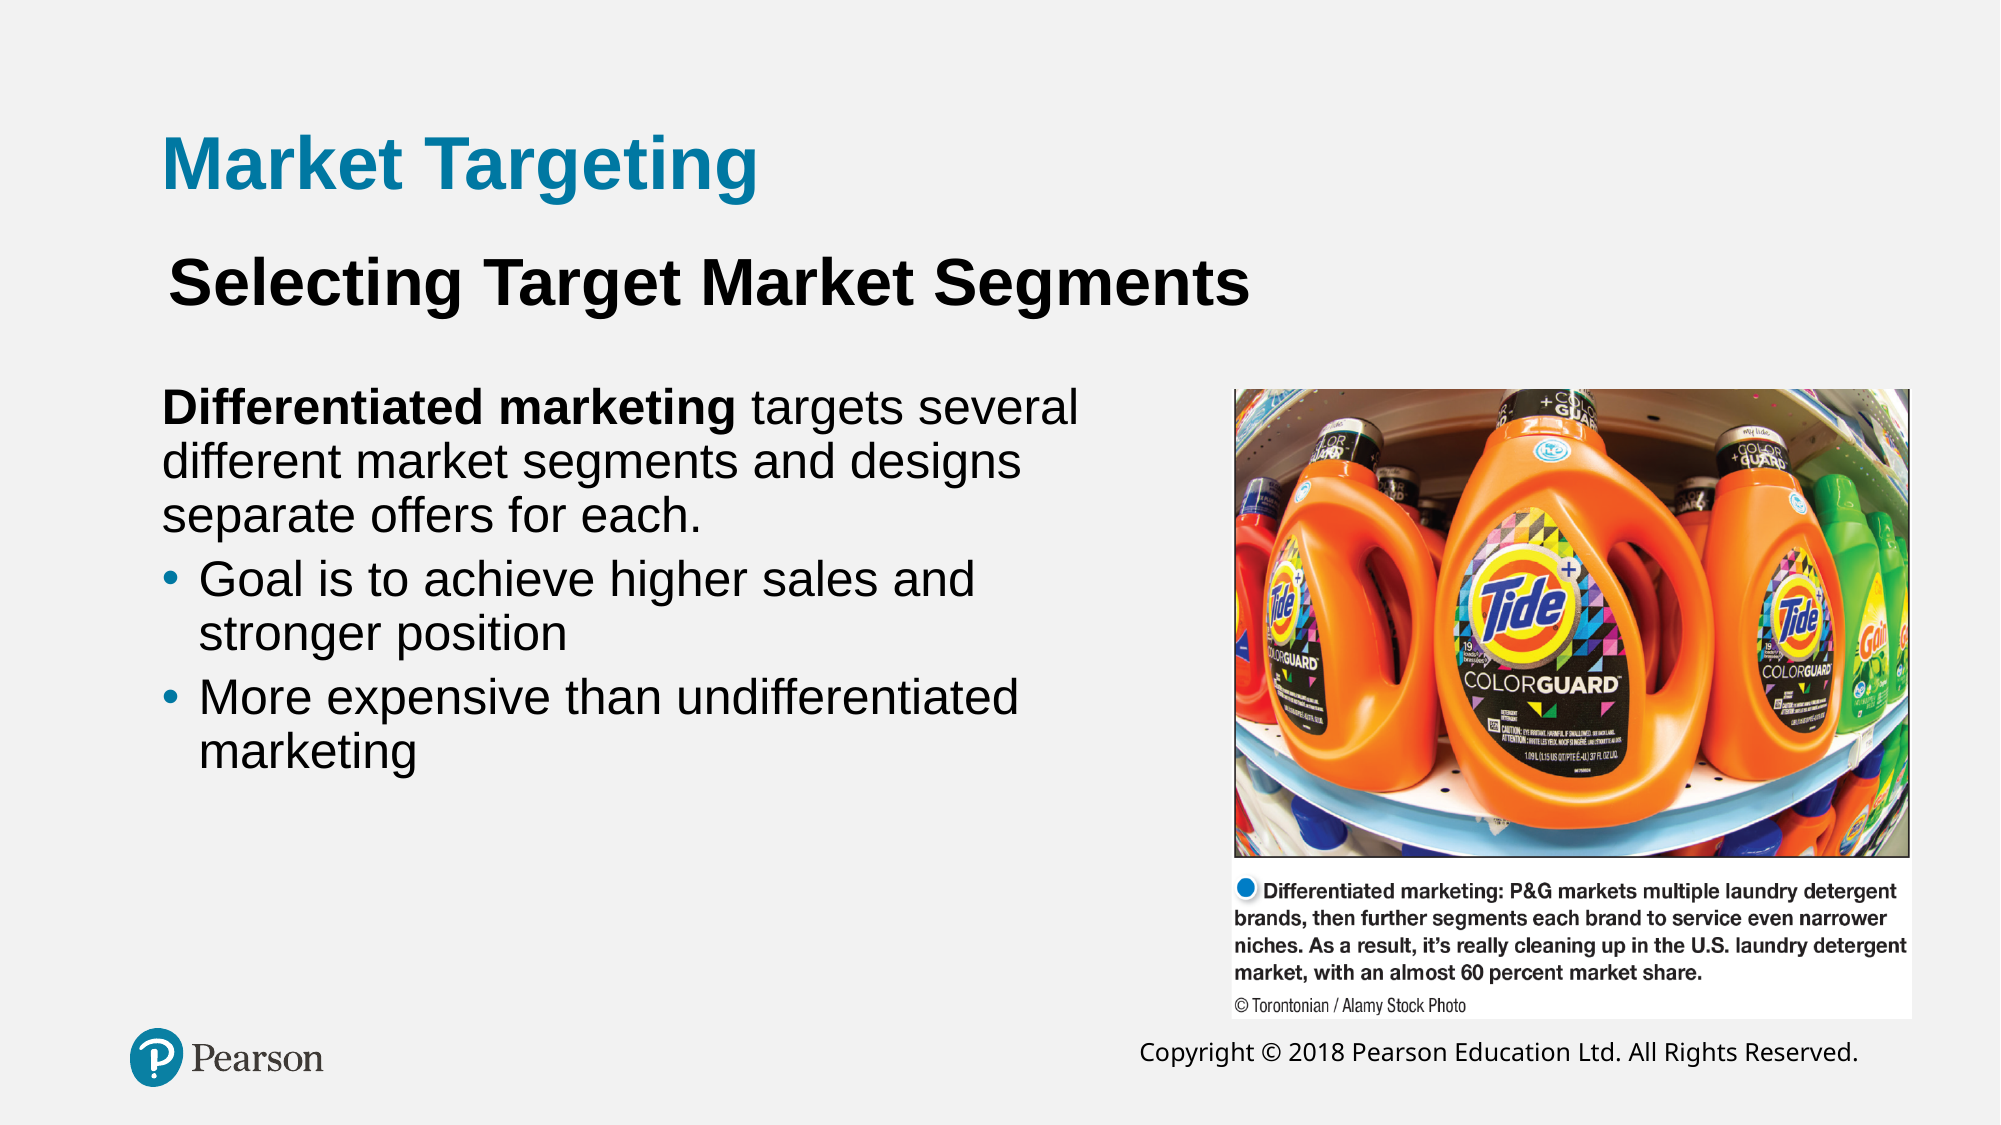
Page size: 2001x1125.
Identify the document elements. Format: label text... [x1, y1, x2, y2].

list Differentiated marketing targets several different market segments and designs separate offers for each. Goal is to achieve higher sales and stronger position More expensive than undifferentiated marketing [146, 373, 1166, 907]
title Market Targeting [146, 119, 1585, 211]
list Selecting Target Market Segments [146, 239, 1275, 337]
picture [1231, 389, 1912, 1019]
